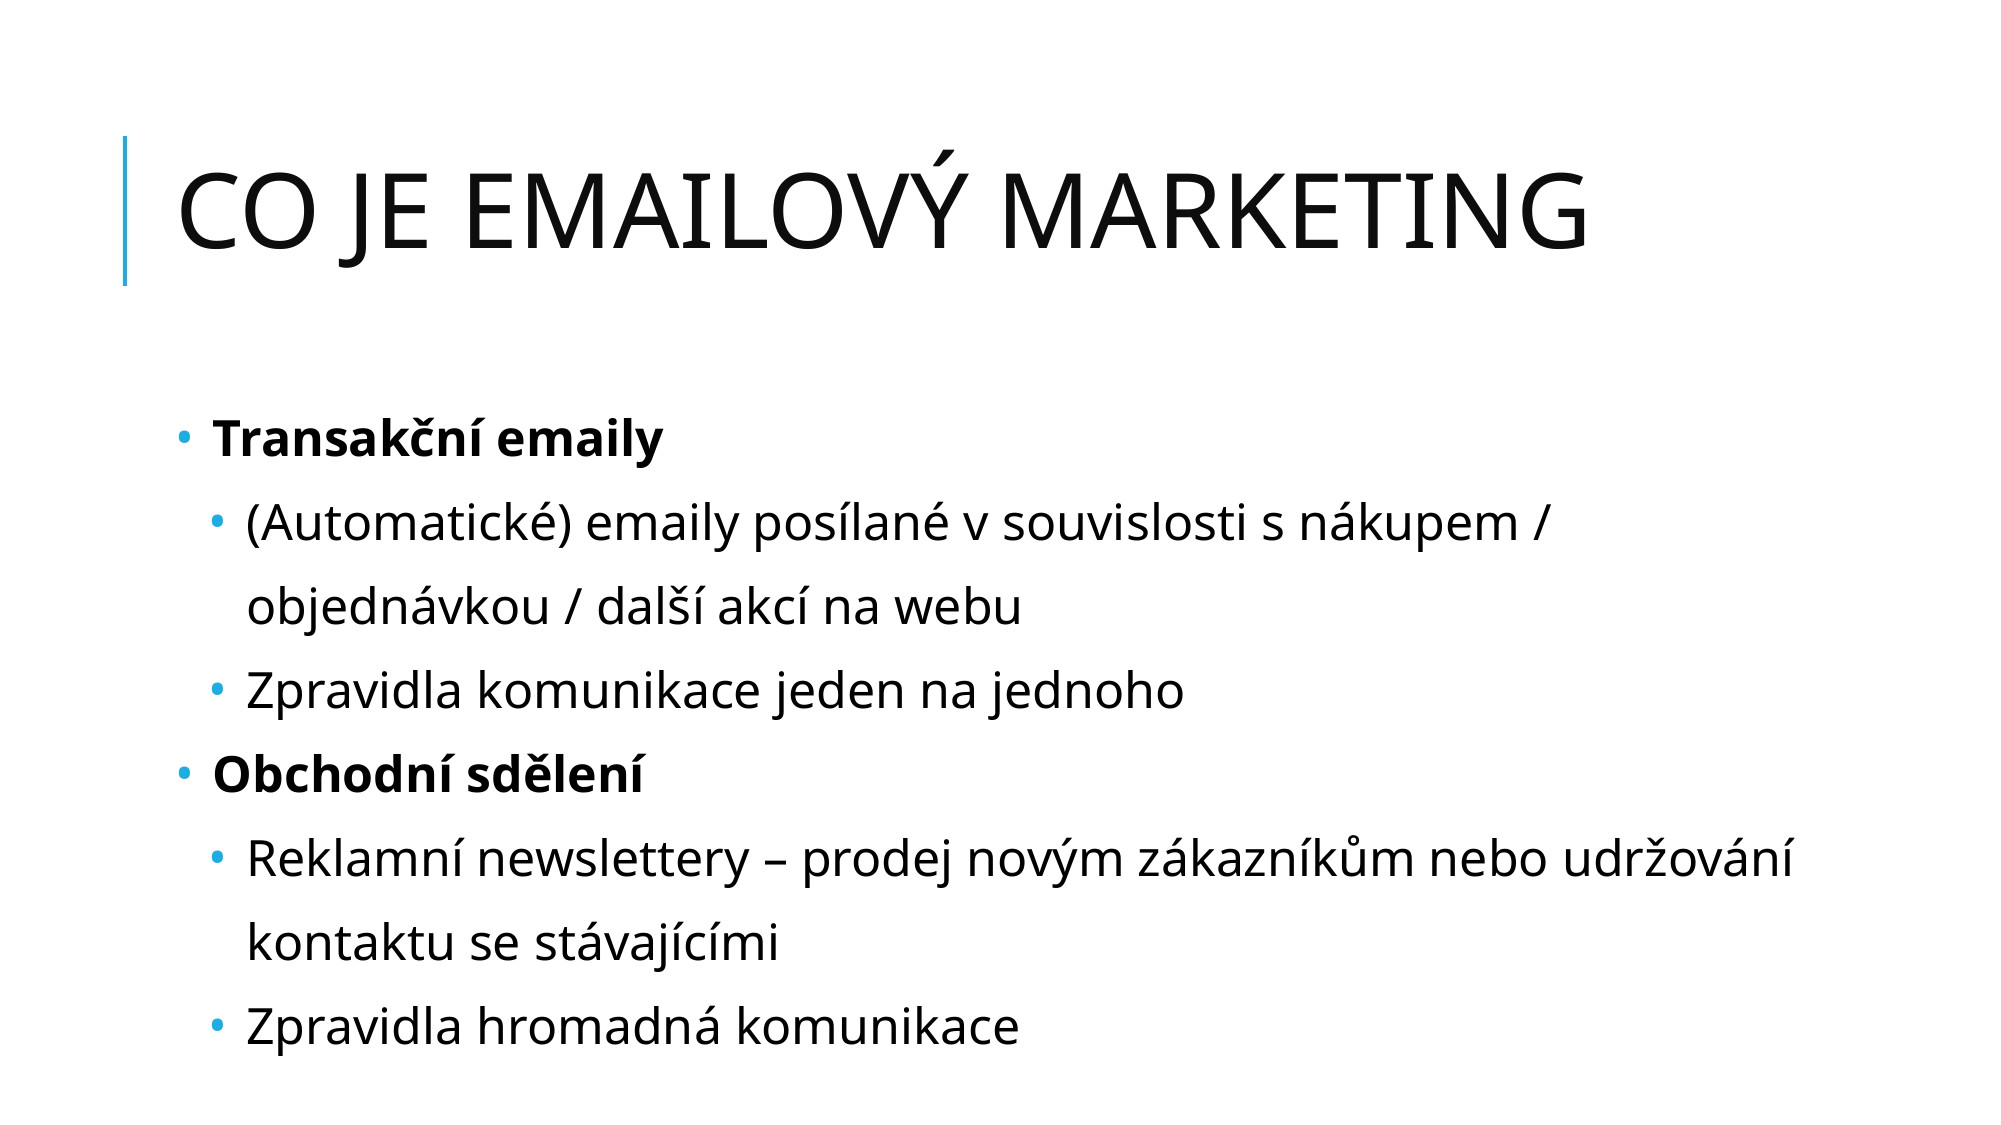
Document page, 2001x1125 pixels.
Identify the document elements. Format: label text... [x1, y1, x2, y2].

title CO JE EMAILOVÝ MARKETING [168, 96, 1763, 342]
list Transakční emaily (Automatické) emaily posílané v souvislosti s nákupem / objednávkou / další akcí na webu Zpravidla komunikace jeden na jednoho Obchodní sdělení Reklamní newslettery – prodej novým zákazníkům nebo udržování kontaktu se stávajícími Zpravidla hromadná komunikace [168, 375, 1859, 1068]
